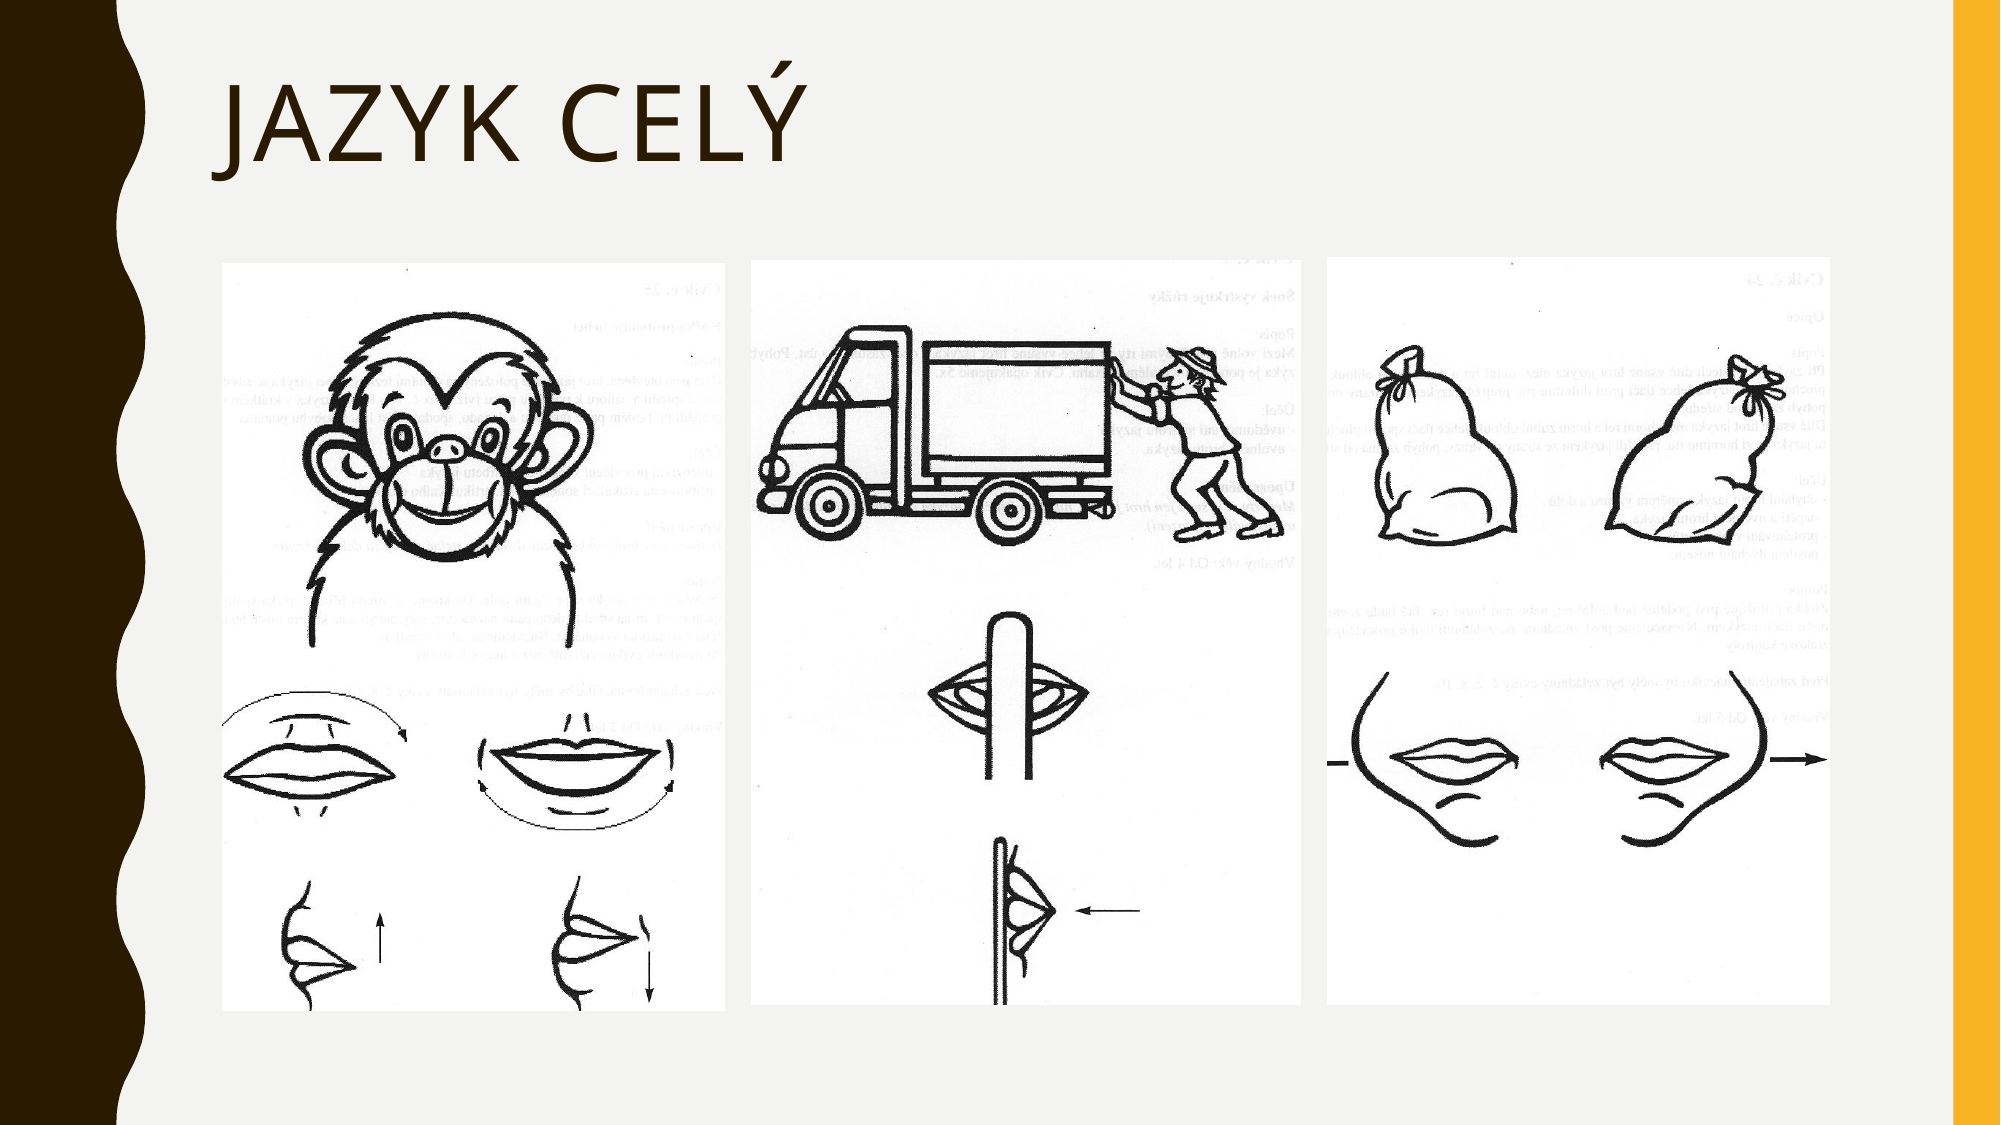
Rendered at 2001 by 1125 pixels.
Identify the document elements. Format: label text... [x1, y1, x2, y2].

title Jazyk celý [205, 62, 1875, 308]
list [222, 263, 725, 1012]
picture [1327, 257, 1830, 1005]
picture [751, 260, 1301, 1005]
